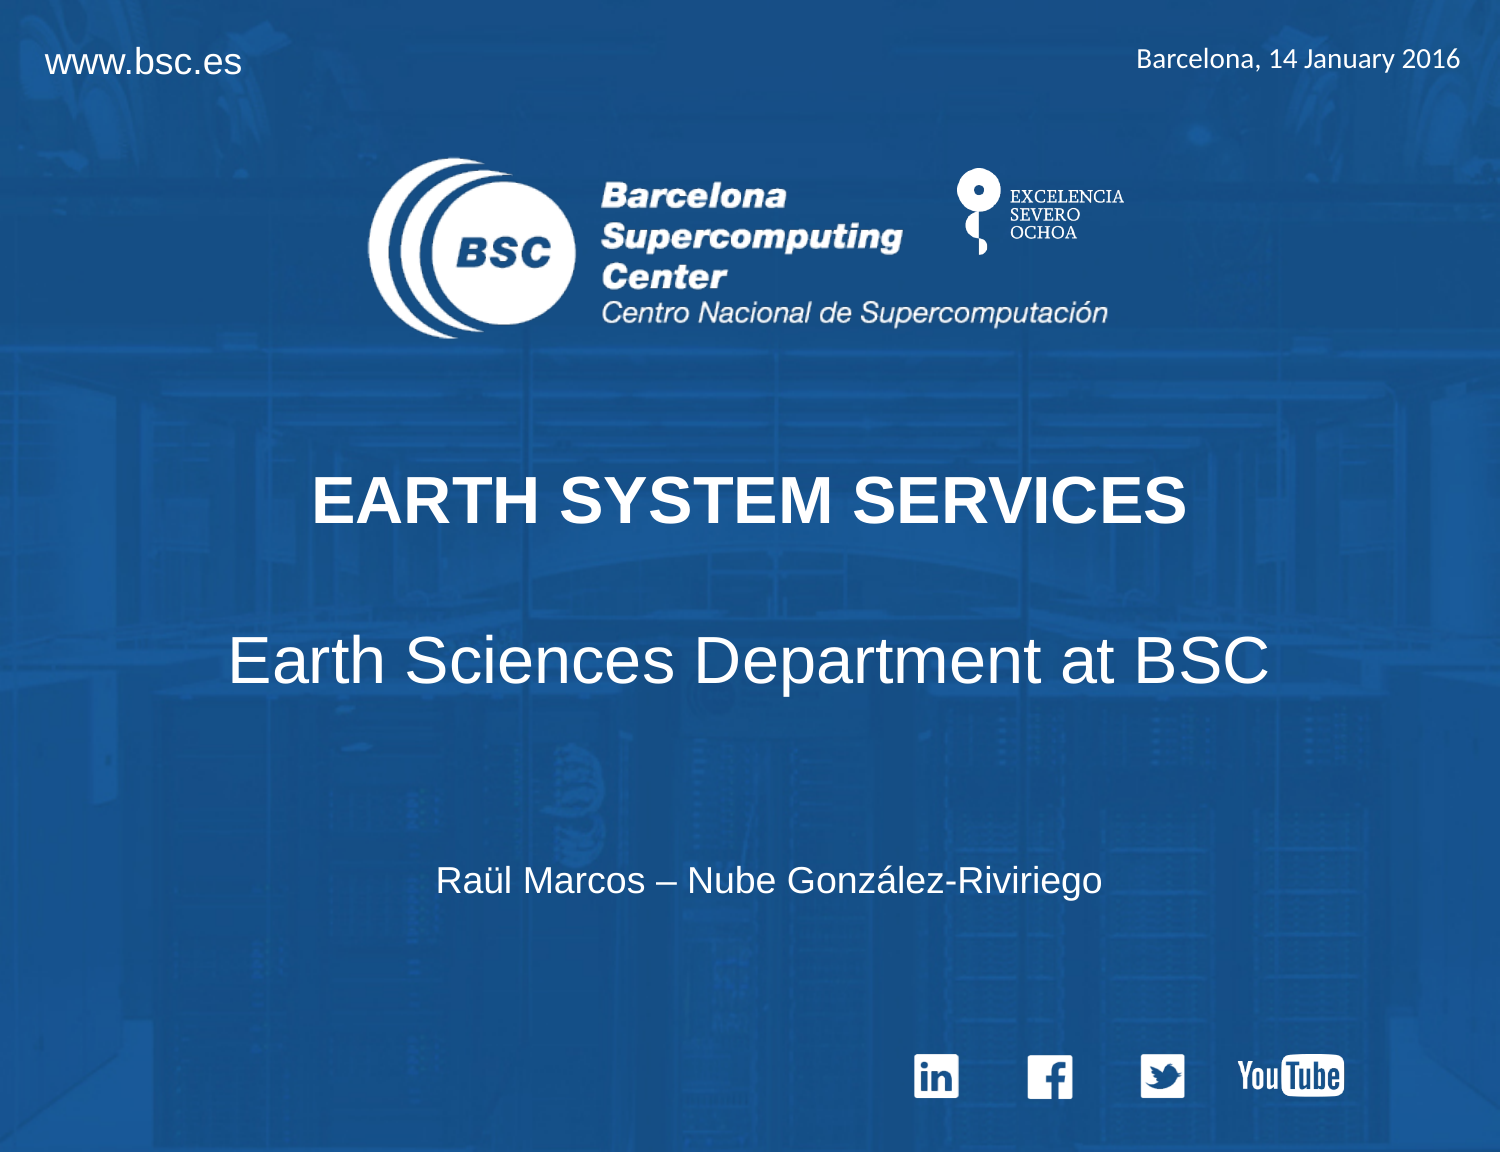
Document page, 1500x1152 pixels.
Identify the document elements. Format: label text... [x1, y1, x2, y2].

text_box Barcelona, 14 January 2016 [1045, 32, 1476, 101]
picture [0, 0, 1500, 1152]
text_box EARTH SYSTEM SERVICES Earth Sciences Department at BSC [112, 493, 1388, 740]
text_box Raül Marcos – Nube González-Riviriego [221, 848, 1317, 931]
